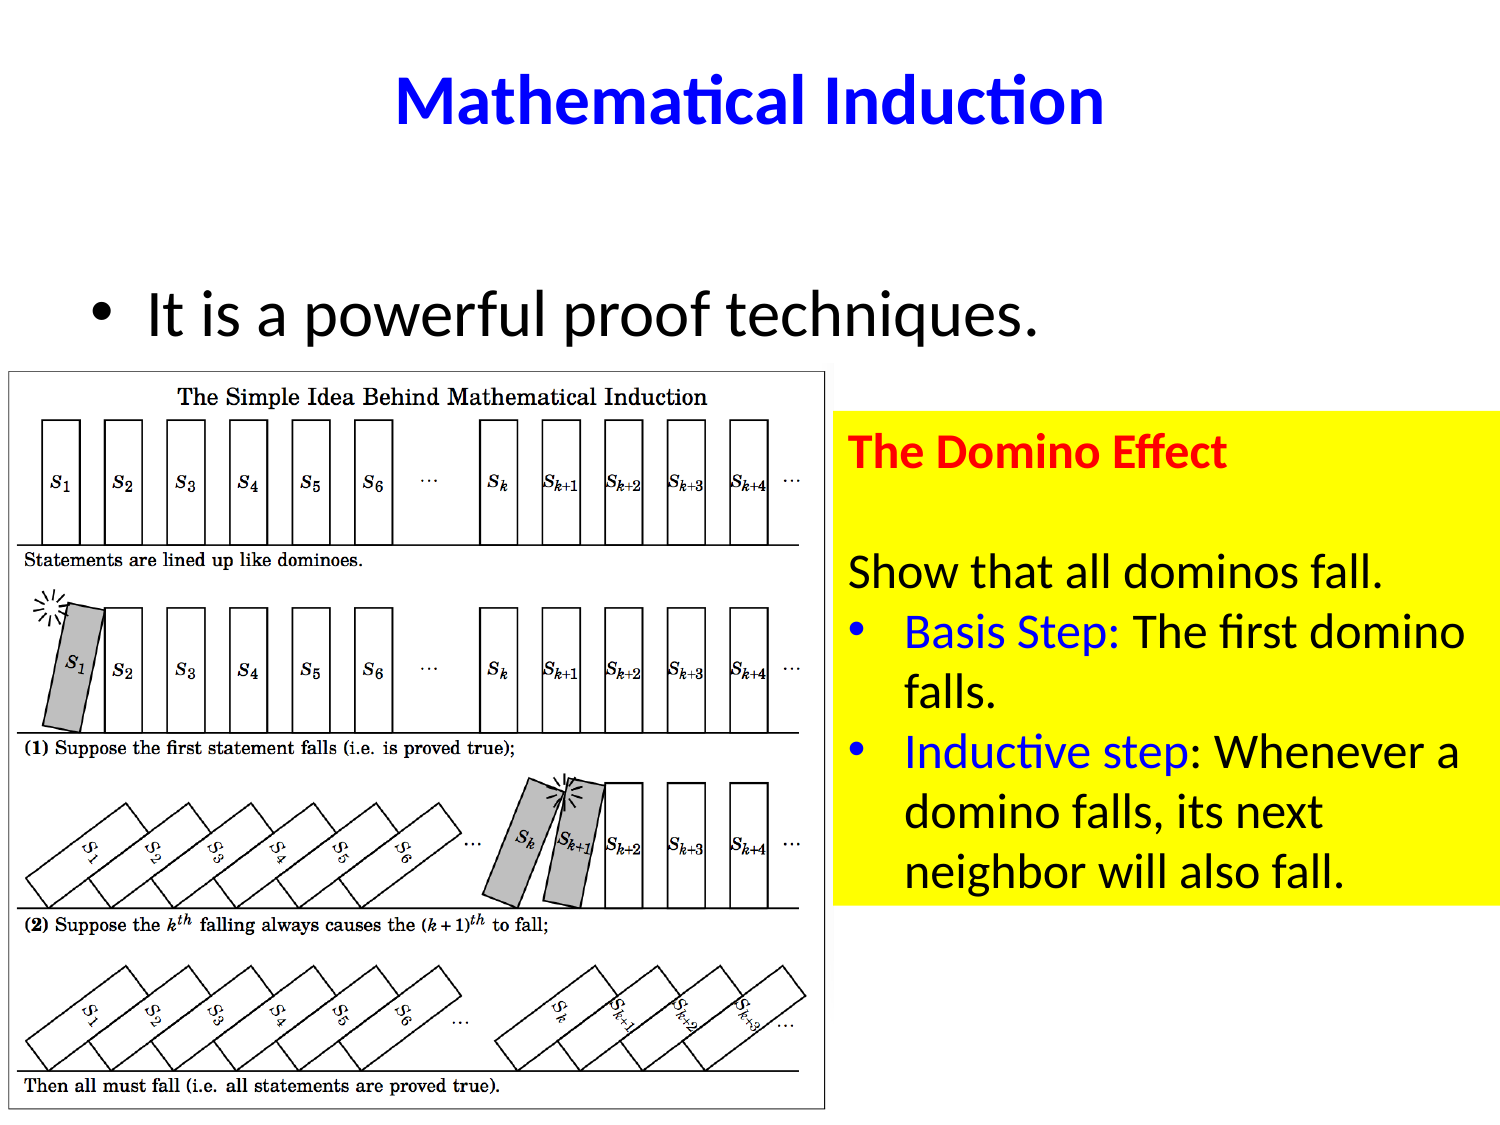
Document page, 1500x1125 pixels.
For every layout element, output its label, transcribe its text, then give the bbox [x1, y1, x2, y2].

title Mathematical Induction [75, 45, 1425, 233]
picture [0, 363, 834, 1118]
list It is a powerful proof techniques. [75, 262, 1425, 389]
text_box The Domino Effect Show that all dominos fall. Basis Step: The first domino falls. Inductive step: Whenever a domino falls, its next neighbor will also fall. [838, 410, 1500, 906]
